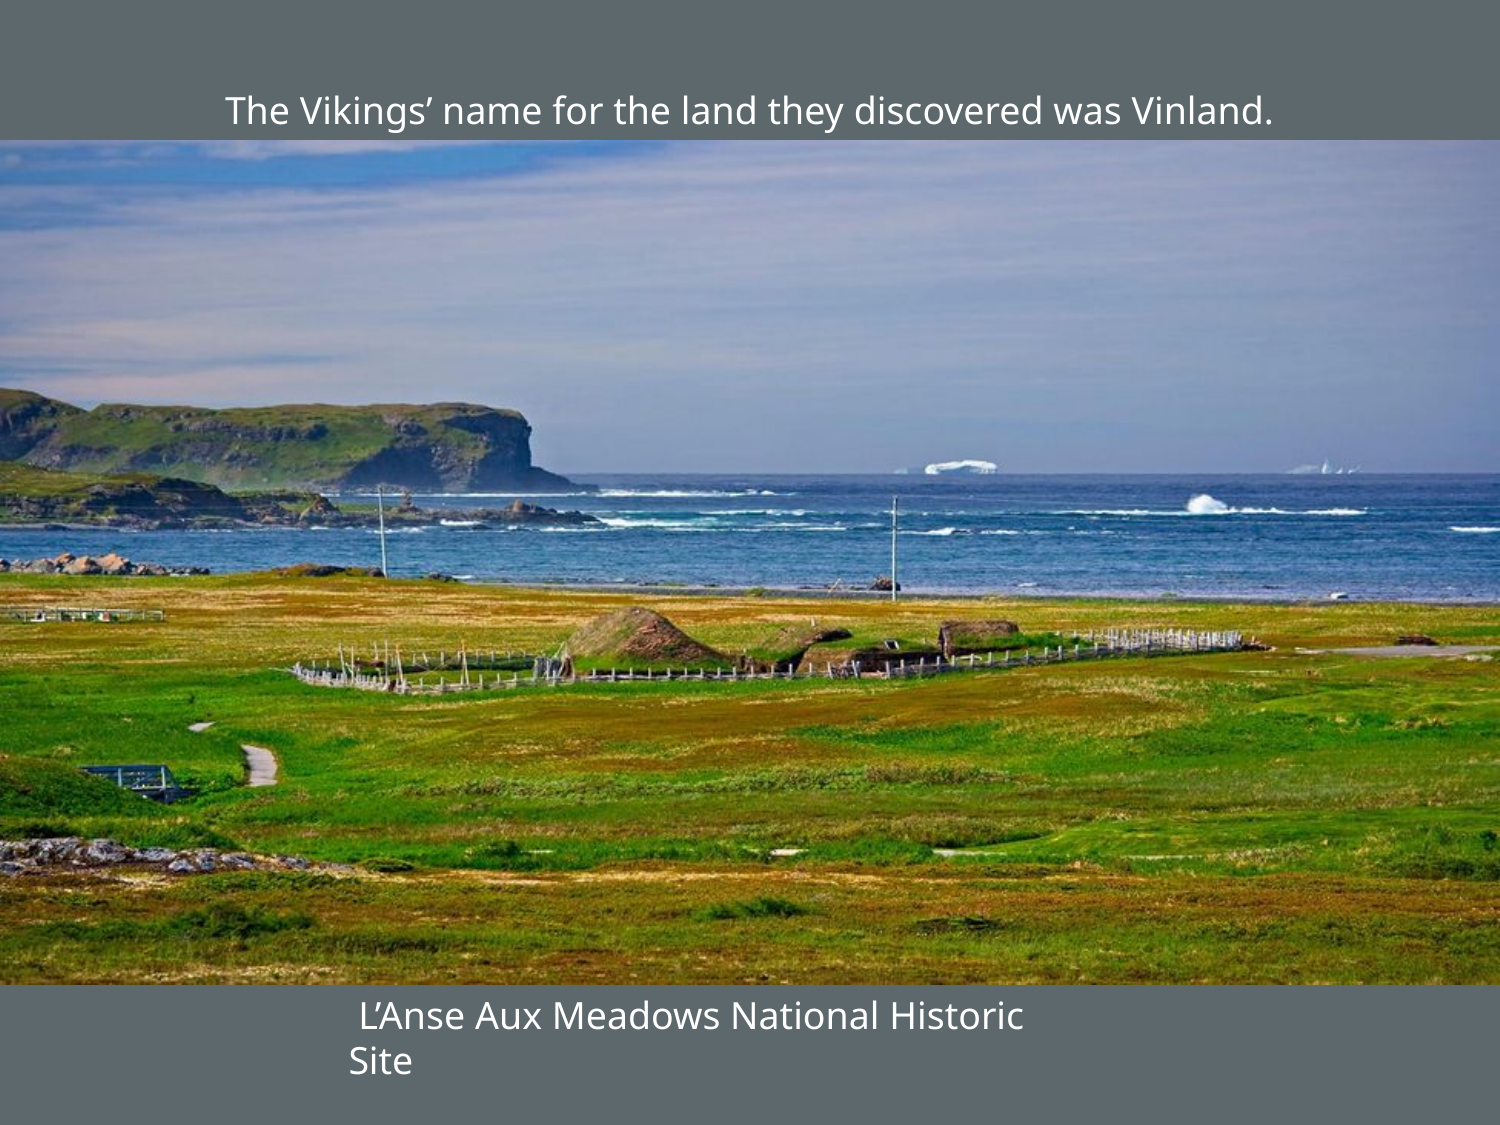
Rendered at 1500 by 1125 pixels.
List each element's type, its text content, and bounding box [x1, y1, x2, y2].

text_box The Vikings’ name for the land they discovered was Vinland. [210, 79, 1290, 140]
text_box L’Anse Aux Meadows National Historic Site [333, 985, 1088, 1090]
picture [0, 140, 1500, 985]
